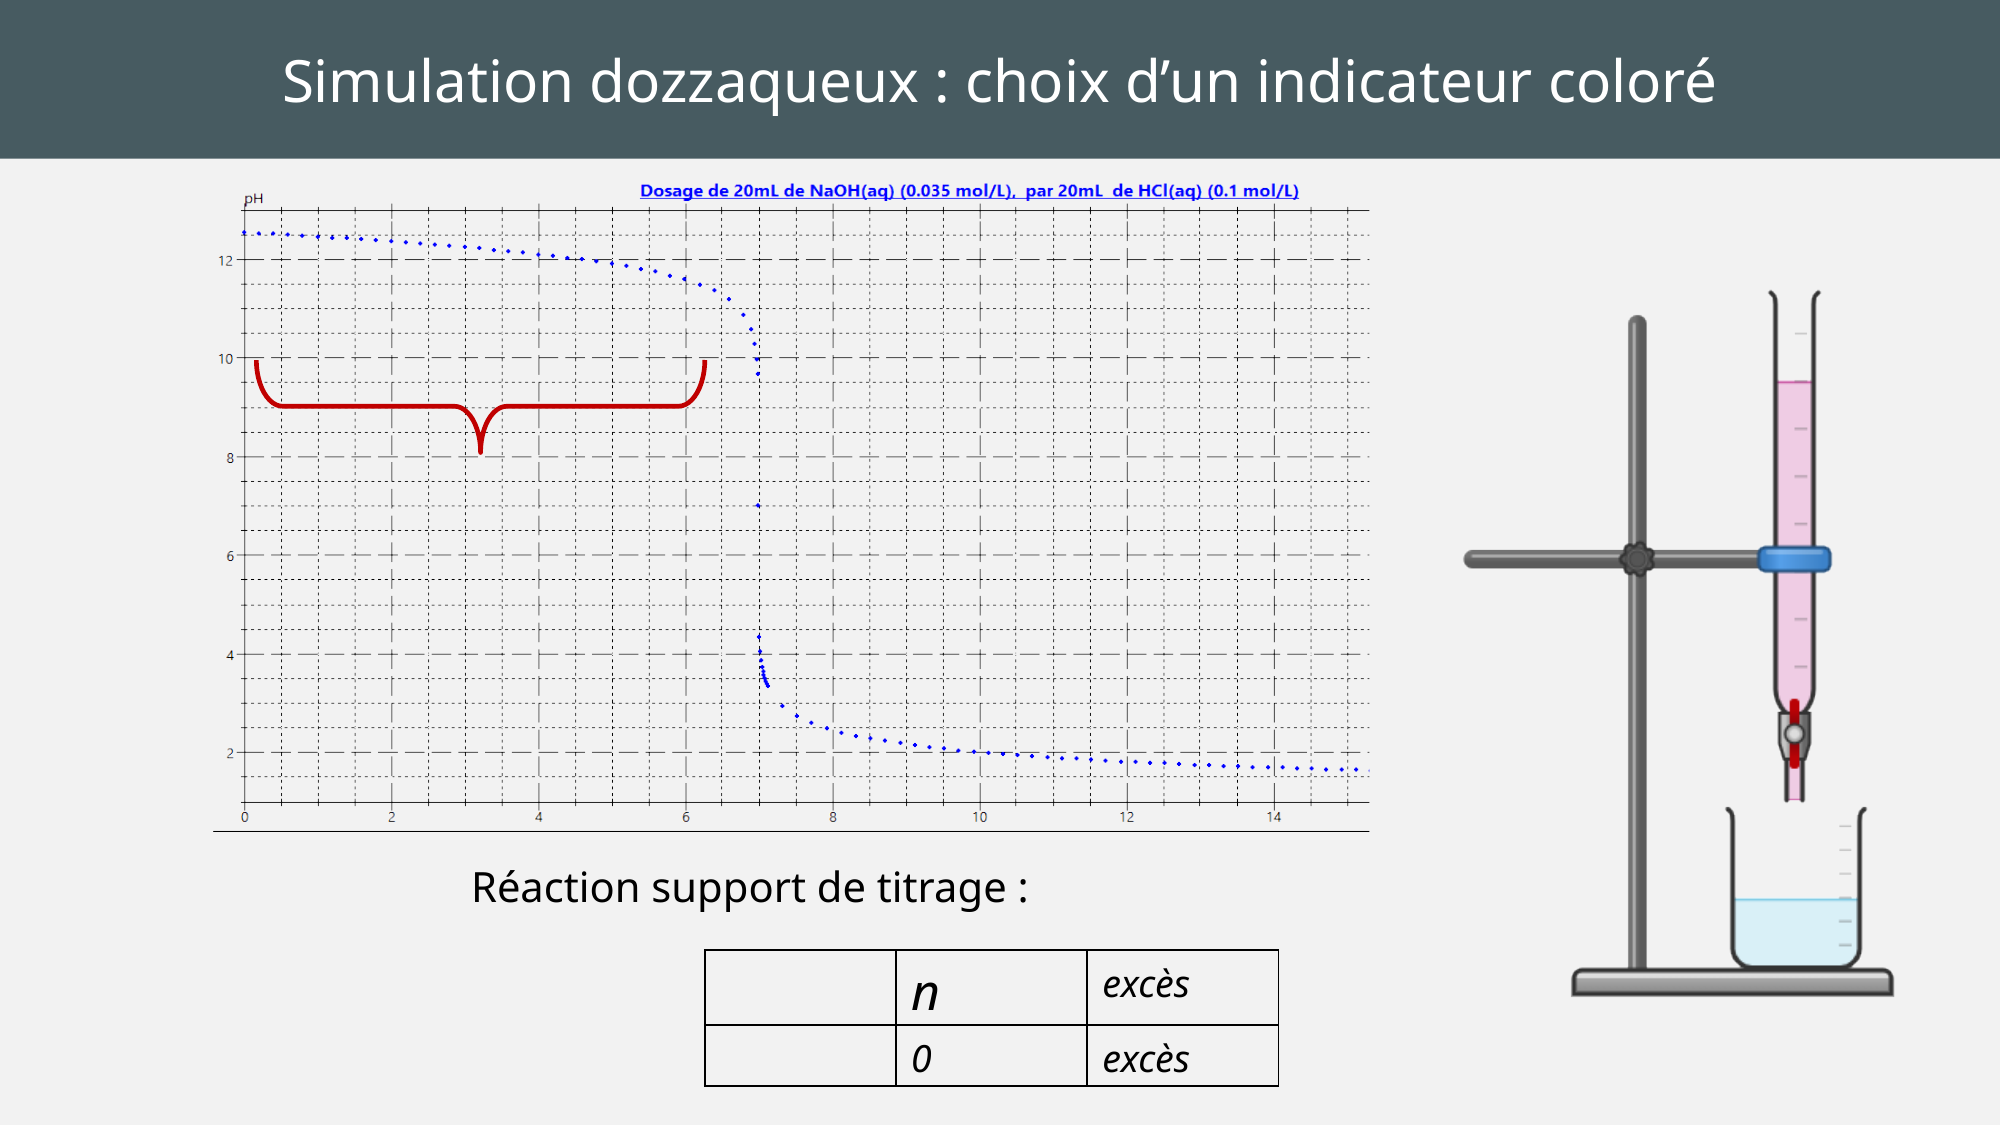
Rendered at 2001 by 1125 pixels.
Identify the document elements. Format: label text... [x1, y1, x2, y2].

picture [1406, 239, 1998, 1053]
text_box Simulation dozzaqueux : choix d’un indicateur coloré [0, 0, 2000, 160]
picture [212, 180, 1370, 832]
